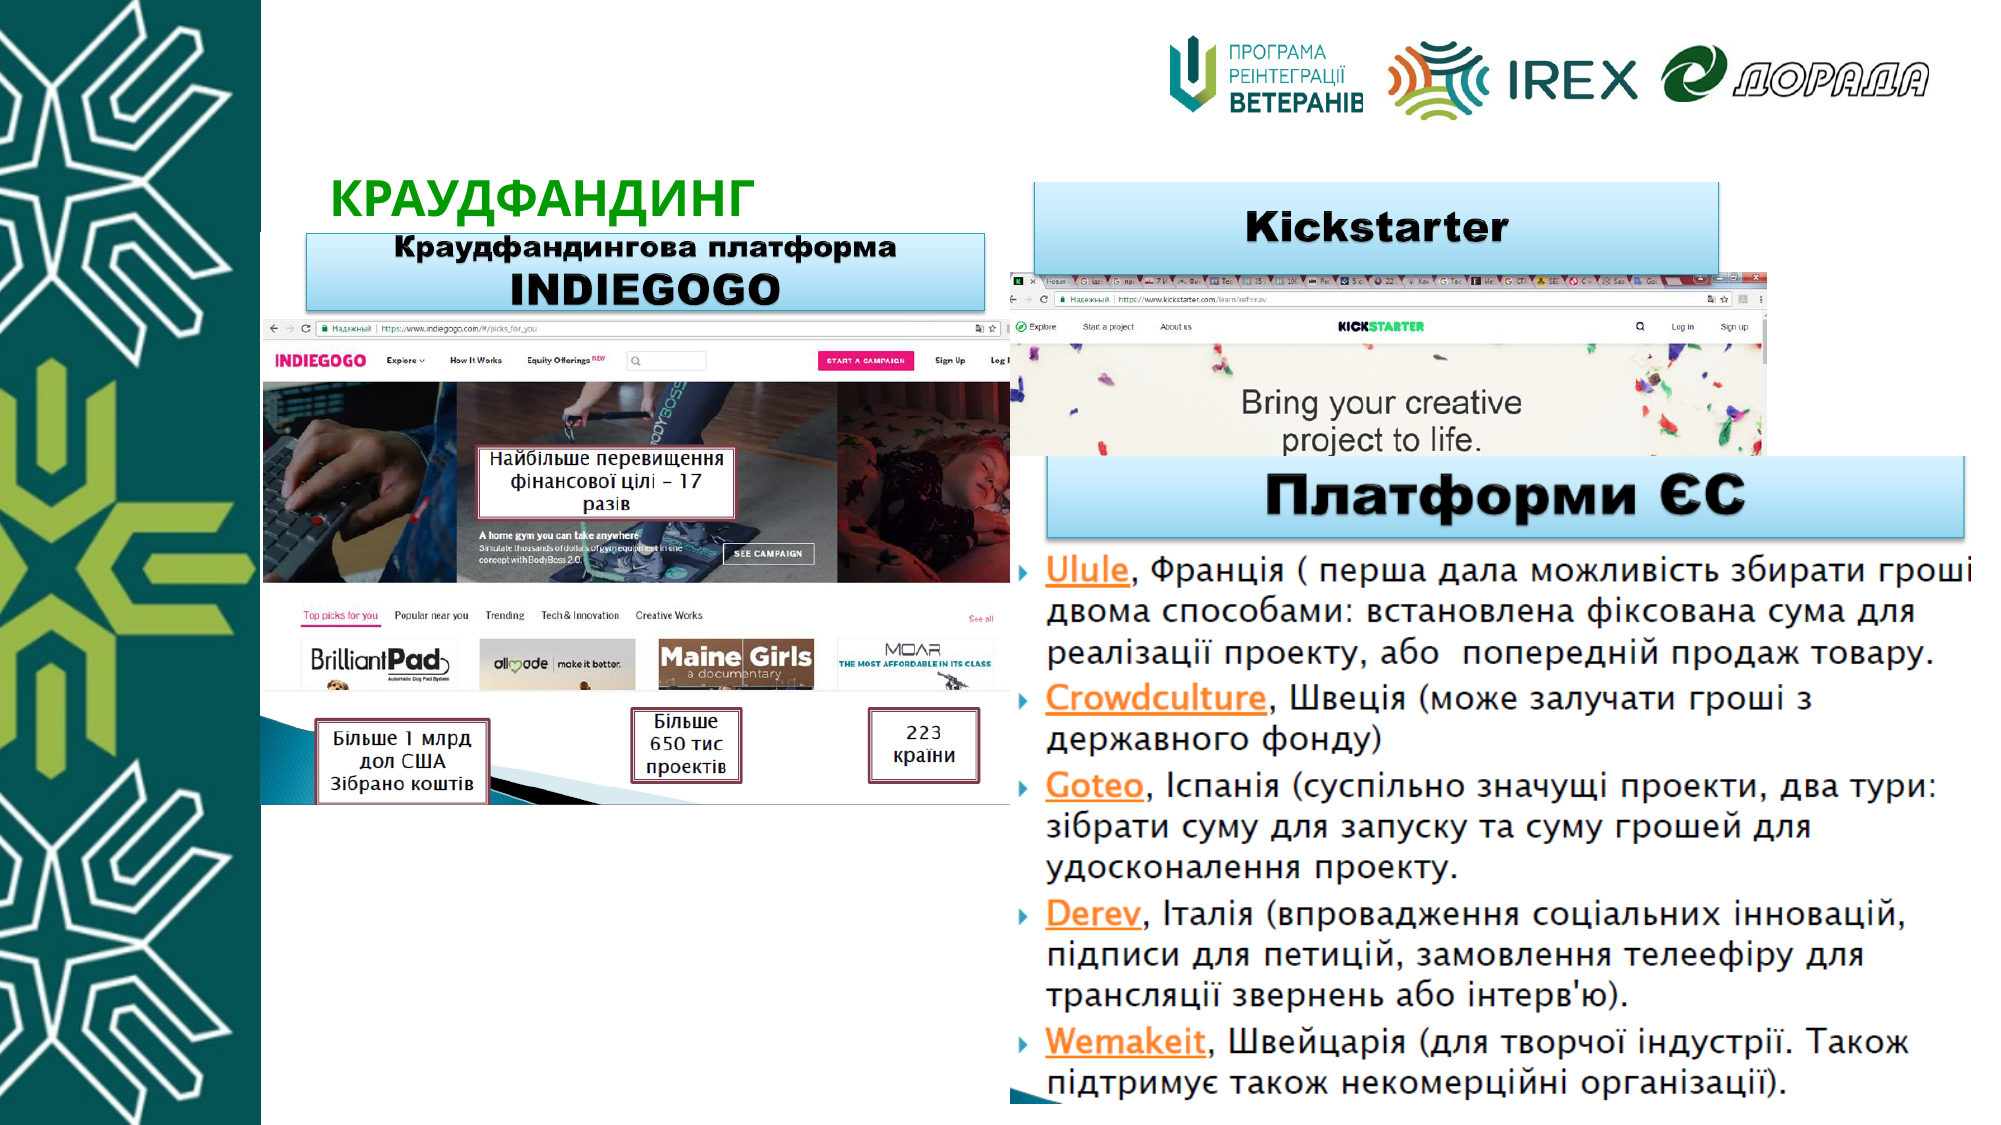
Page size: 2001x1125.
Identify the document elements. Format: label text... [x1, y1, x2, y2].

text_box краудфандинг [321, 138, 1662, 226]
picture [1145, 15, 1929, 139]
picture [0, 0, 1972, 1125]
